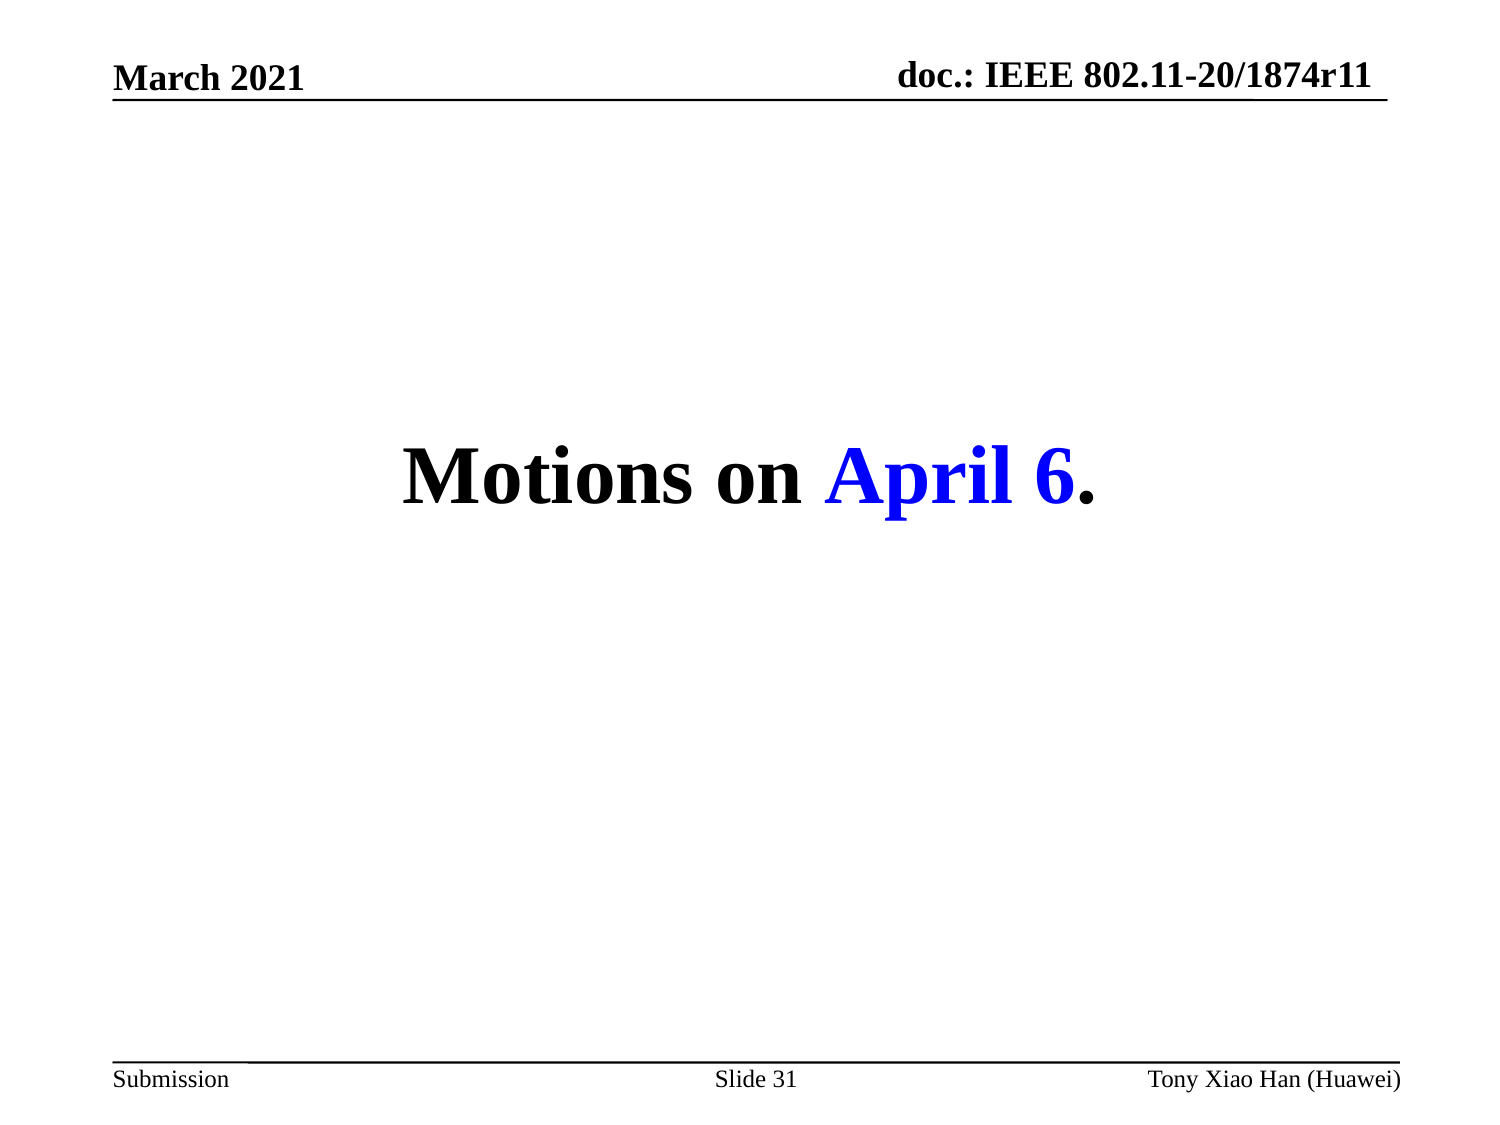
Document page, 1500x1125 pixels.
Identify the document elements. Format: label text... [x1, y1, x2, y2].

footer Tony Xiao Han (Huawei) [999, 1061, 1402, 1093]
text_box Motions on April 6. [112, 412, 1388, 950]
slide_number Slide 31 [712, 1061, 800, 1093]
